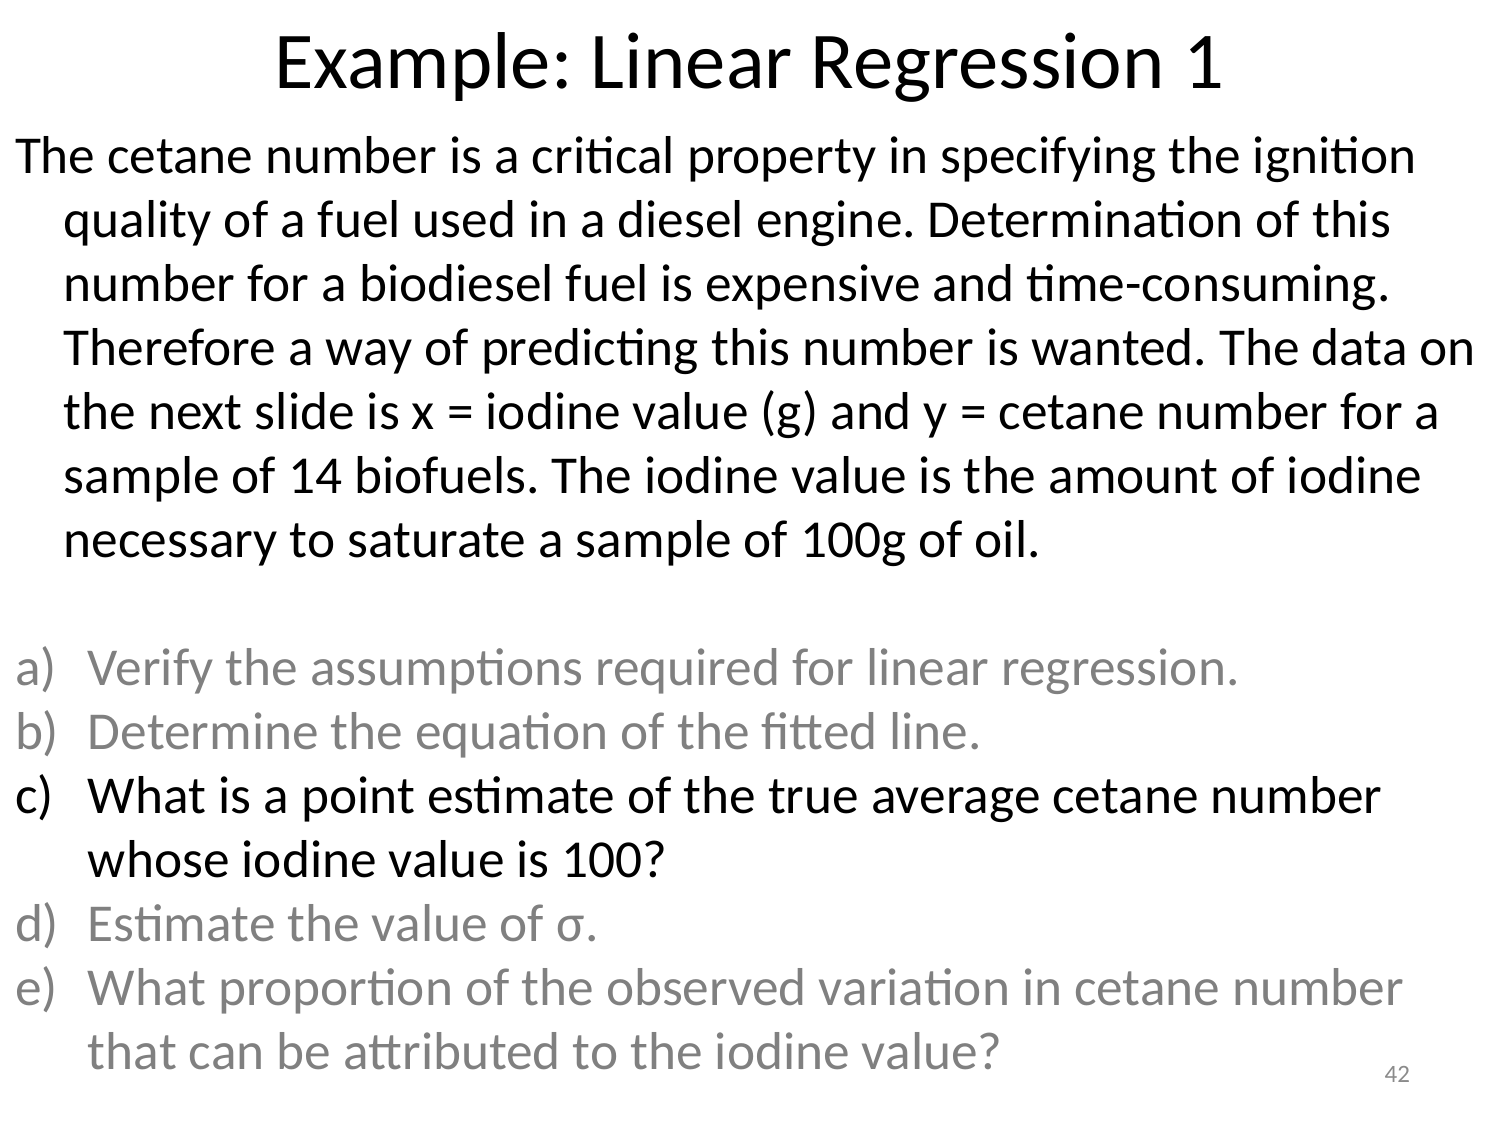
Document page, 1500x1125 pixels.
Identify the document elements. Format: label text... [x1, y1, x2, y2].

slide_number 42 [1074, 1042, 1425, 1103]
list The cetane number is a critical property in specifying the ignition quality of a fuel used in a diesel engine. Determination of this number for a biodiesel fuel is expensive and time-consuming. Therefore a way of predicting this number is wanted. The data on the next slide is x = iodine value (g) and y = cetane number for a sample of 14 biofuels. The iodine value is the amount of iodine necessary to saturate a sample of 100g of oil. Verify the assumptions required for linear regression. Determine the equation of the fitted line. What is a point estimate of the true average cetane number whose iodine value is 100? Estimate the value of σ. What proportion of the observed variation in cetane number that can be attributed to the iodine value? [0, 112, 1500, 1100]
title Example: Linear Regression 1 [75, 0, 1425, 112]
